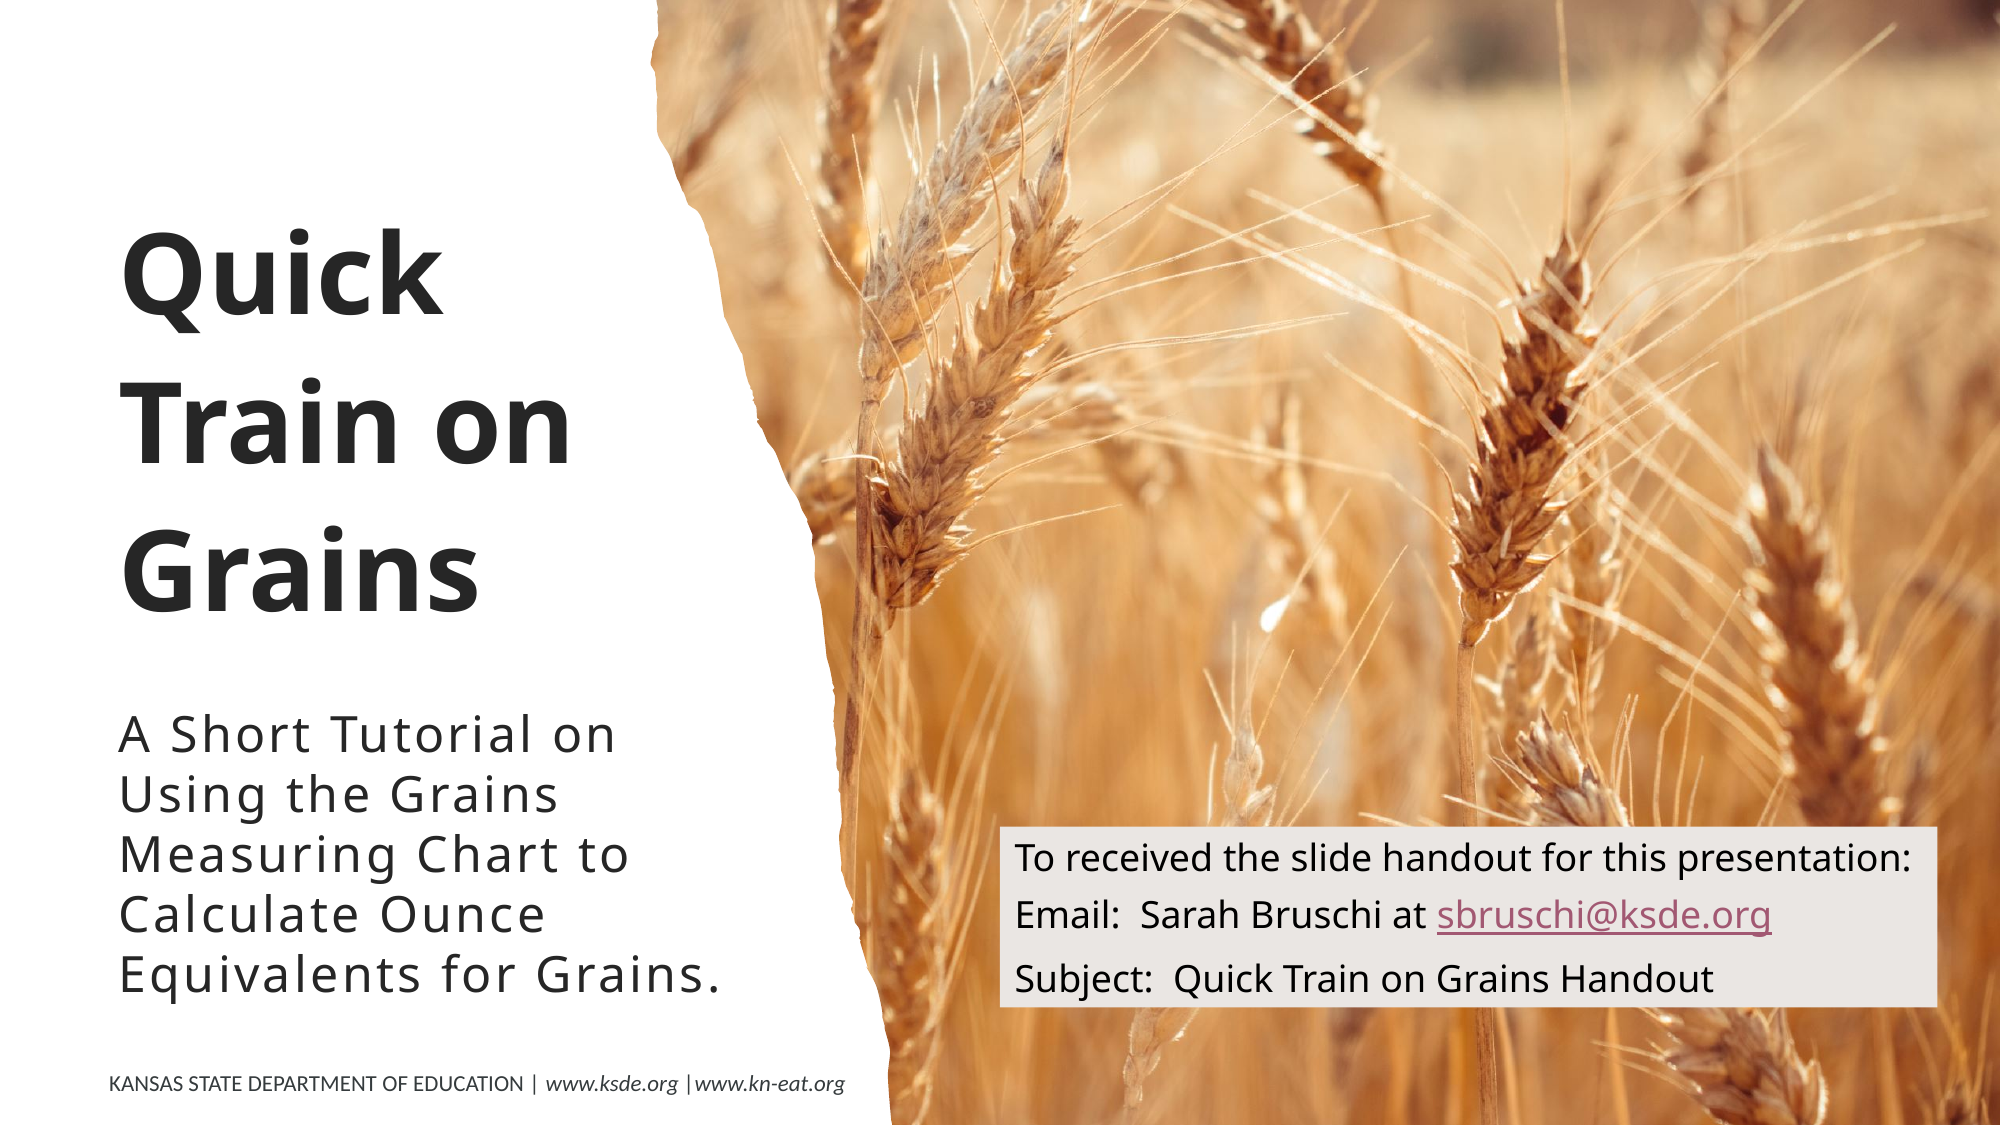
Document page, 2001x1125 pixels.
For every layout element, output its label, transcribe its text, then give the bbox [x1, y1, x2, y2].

picture [650, 0, 2000, 1125]
text_box To received the slide handout for this presentation: Email: Sarah Bruschi at sbruschi@ksde.org Subject: Quick Train on Grains Handout [999, 826, 1938, 1008]
title Quick Train on Grains [103, 181, 631, 694]
subtitle A Short Tutorial on Using the Grains Measuring Chart to Calculate Ounce Equivalents for Grains. [103, 695, 793, 1004]
